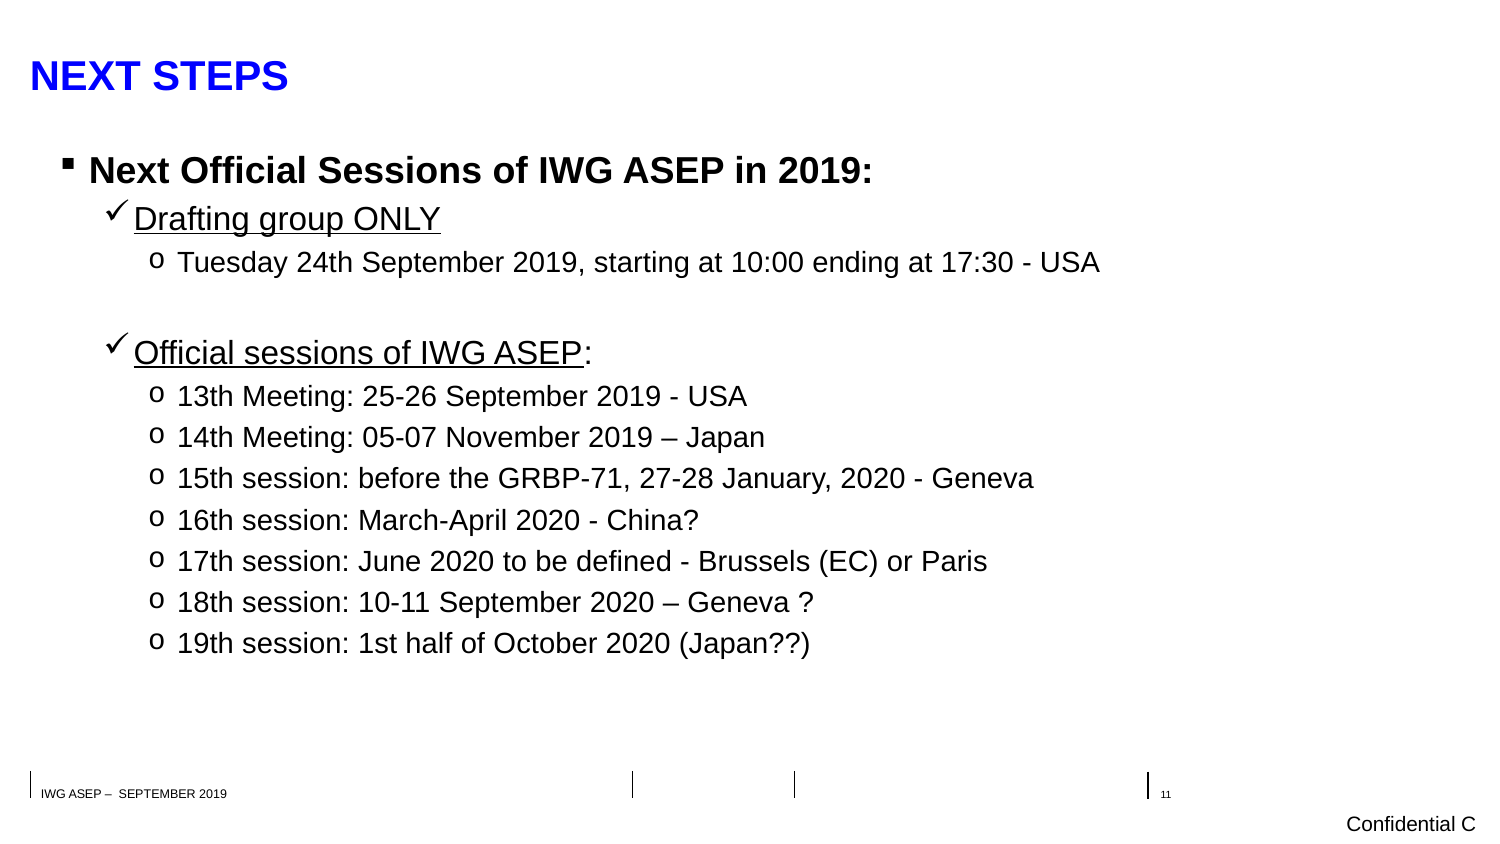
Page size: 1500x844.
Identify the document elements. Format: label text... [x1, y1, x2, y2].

title NEXT STEPS [29, 48, 1471, 91]
list Next Official Sessions of IWG ASEP in 2019: Drafting group ONLY Tuesday 24th September 2019, starting at 10:00 ending at 17:30 - USA Official sessions of IWG ASEP: 13th Meeting: 25-26 September 2019 - USA 14th Meeting: 05-07 November 2019 – Japan 15th session: before the GRBP-71, 27-28 January, 2020 - Geneva 16th session: March-April 2020 - China? 17th session: June 2020 to be defined - Brussels (EC) or Paris 18th session: 10-11 September 2020 – Geneva ? 19th session: 1st half of October 2020 (Japan??) [59, 146, 1441, 754]
